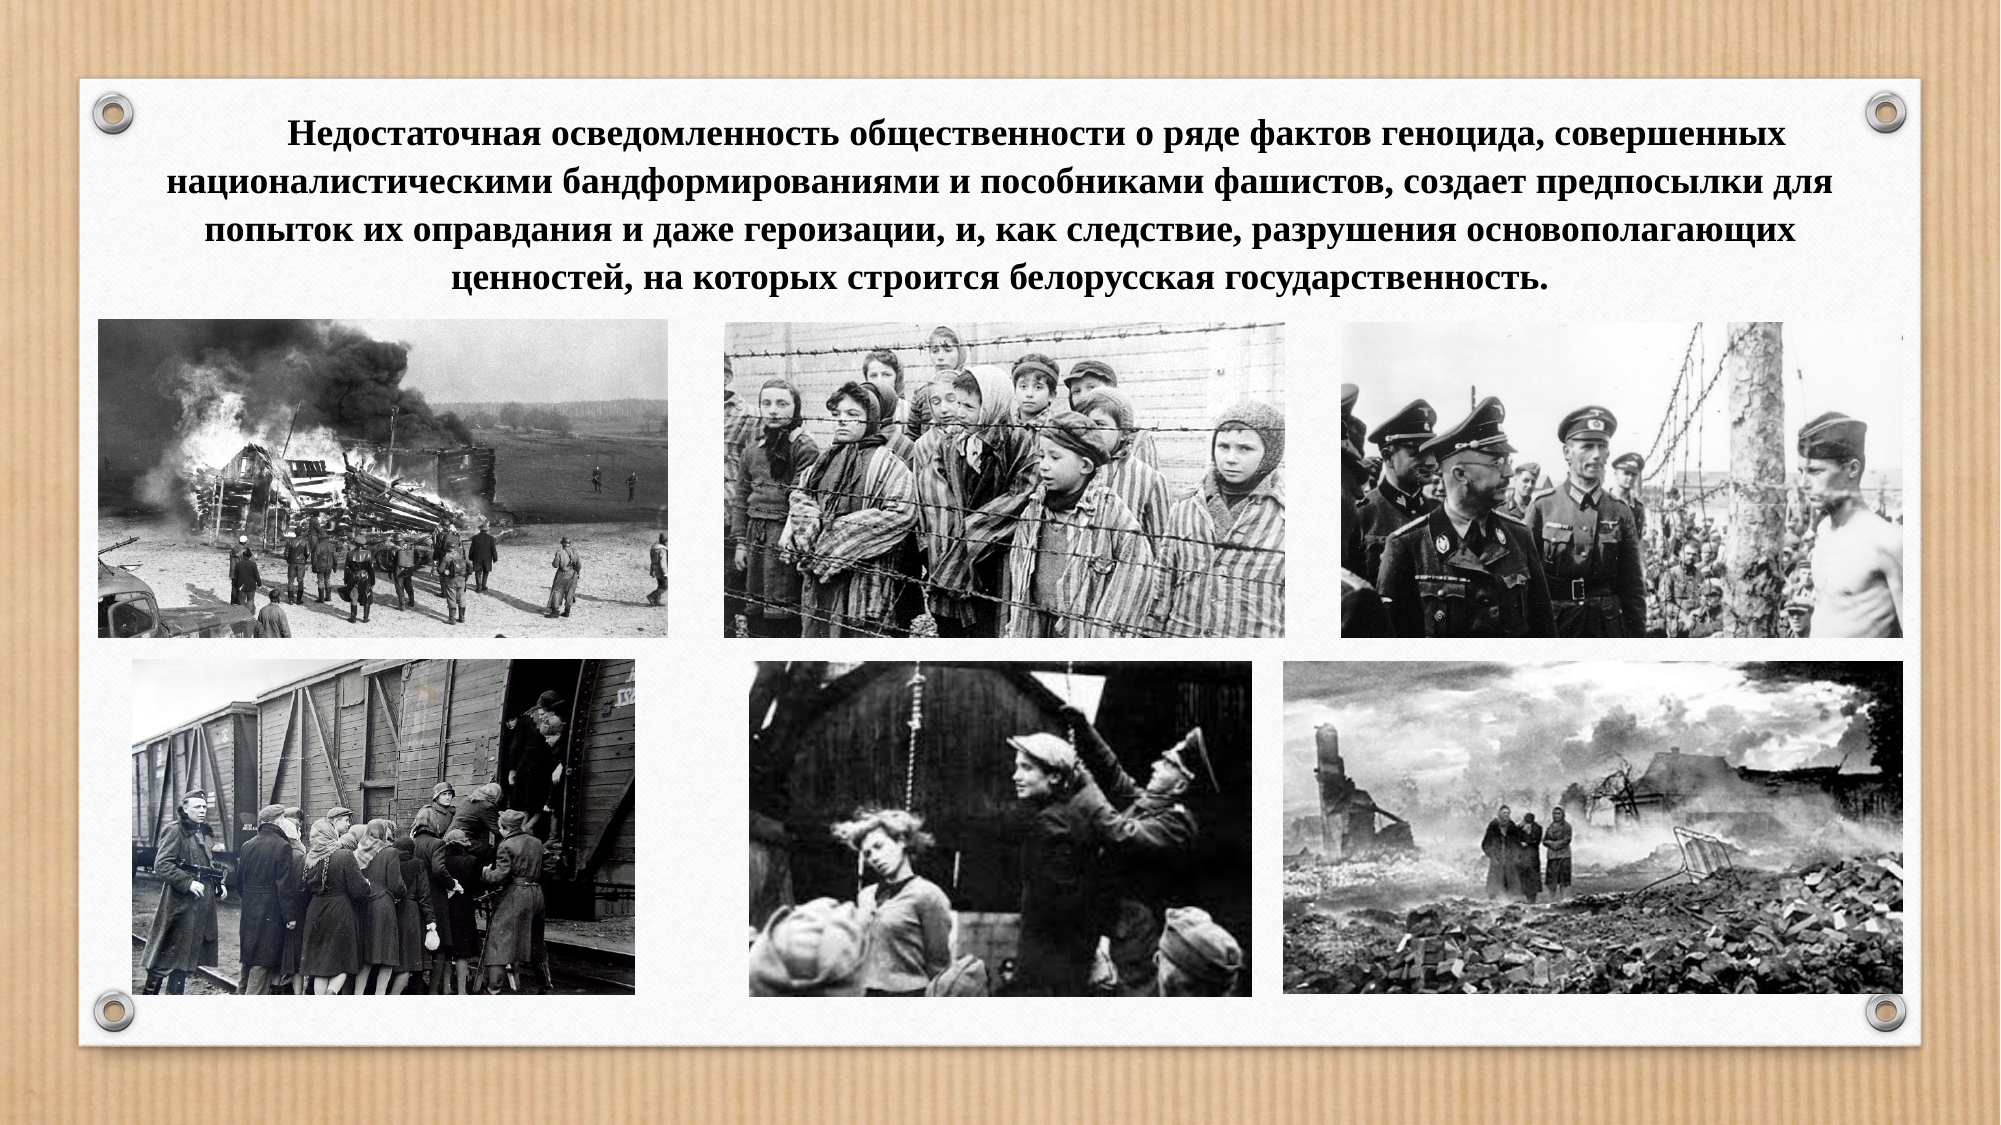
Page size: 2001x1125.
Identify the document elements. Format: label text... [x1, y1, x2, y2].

picture [0, 0, 2001, 1125]
text_box Недостаточная осведомленность общественности о ряде фактов геноцида, совершенных националистическими бандформированиями и пособниками фашистов, создает предпосылки для попыток их оправдания и даже героизации, и, как следствие, разрушения основополагающих ценностей, на которых строится белорусская государственность. [98, 97, 1903, 305]
